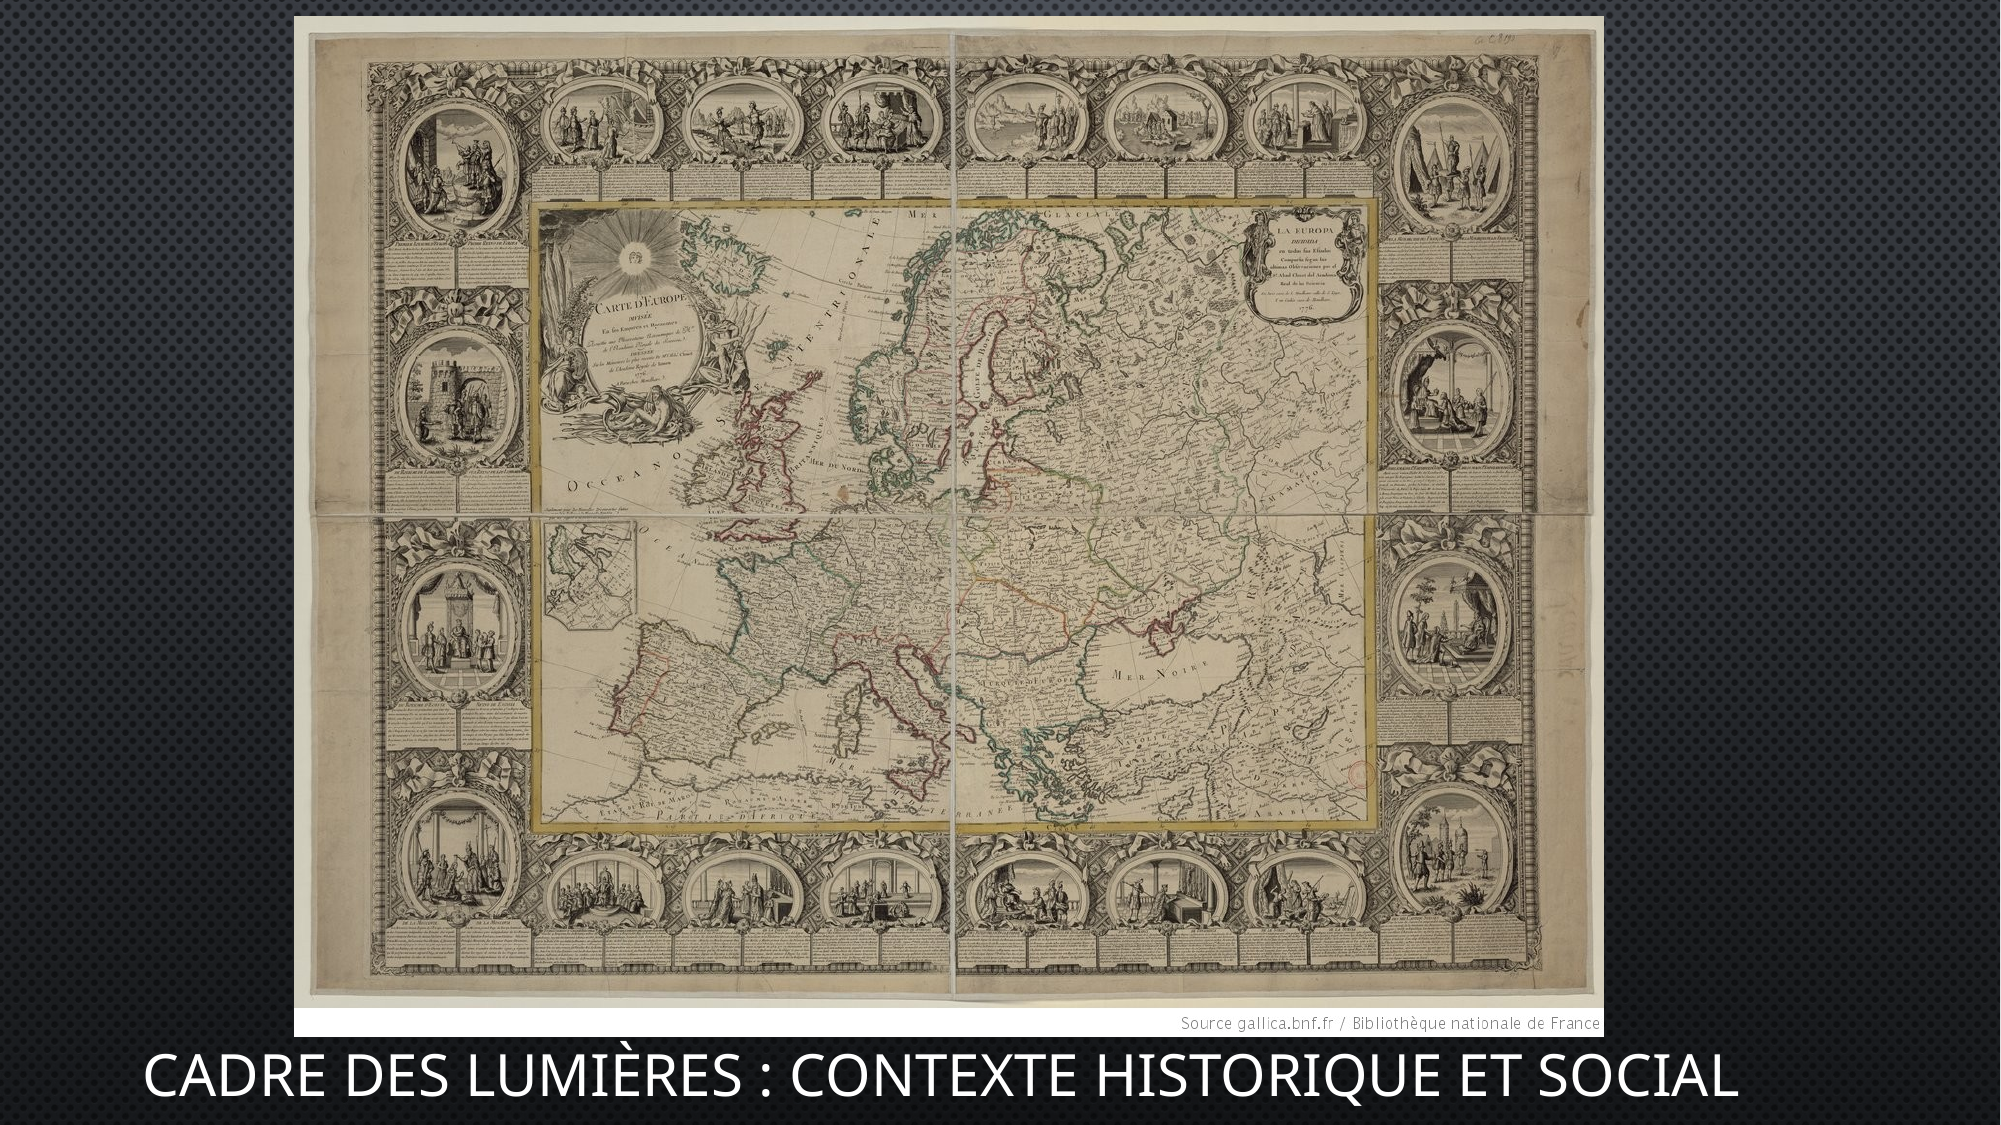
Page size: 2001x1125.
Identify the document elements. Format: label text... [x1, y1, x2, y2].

picture [294, 16, 1605, 1037]
title Cadre des lumières : Contexte historique et social [122, 1022, 1776, 1125]
